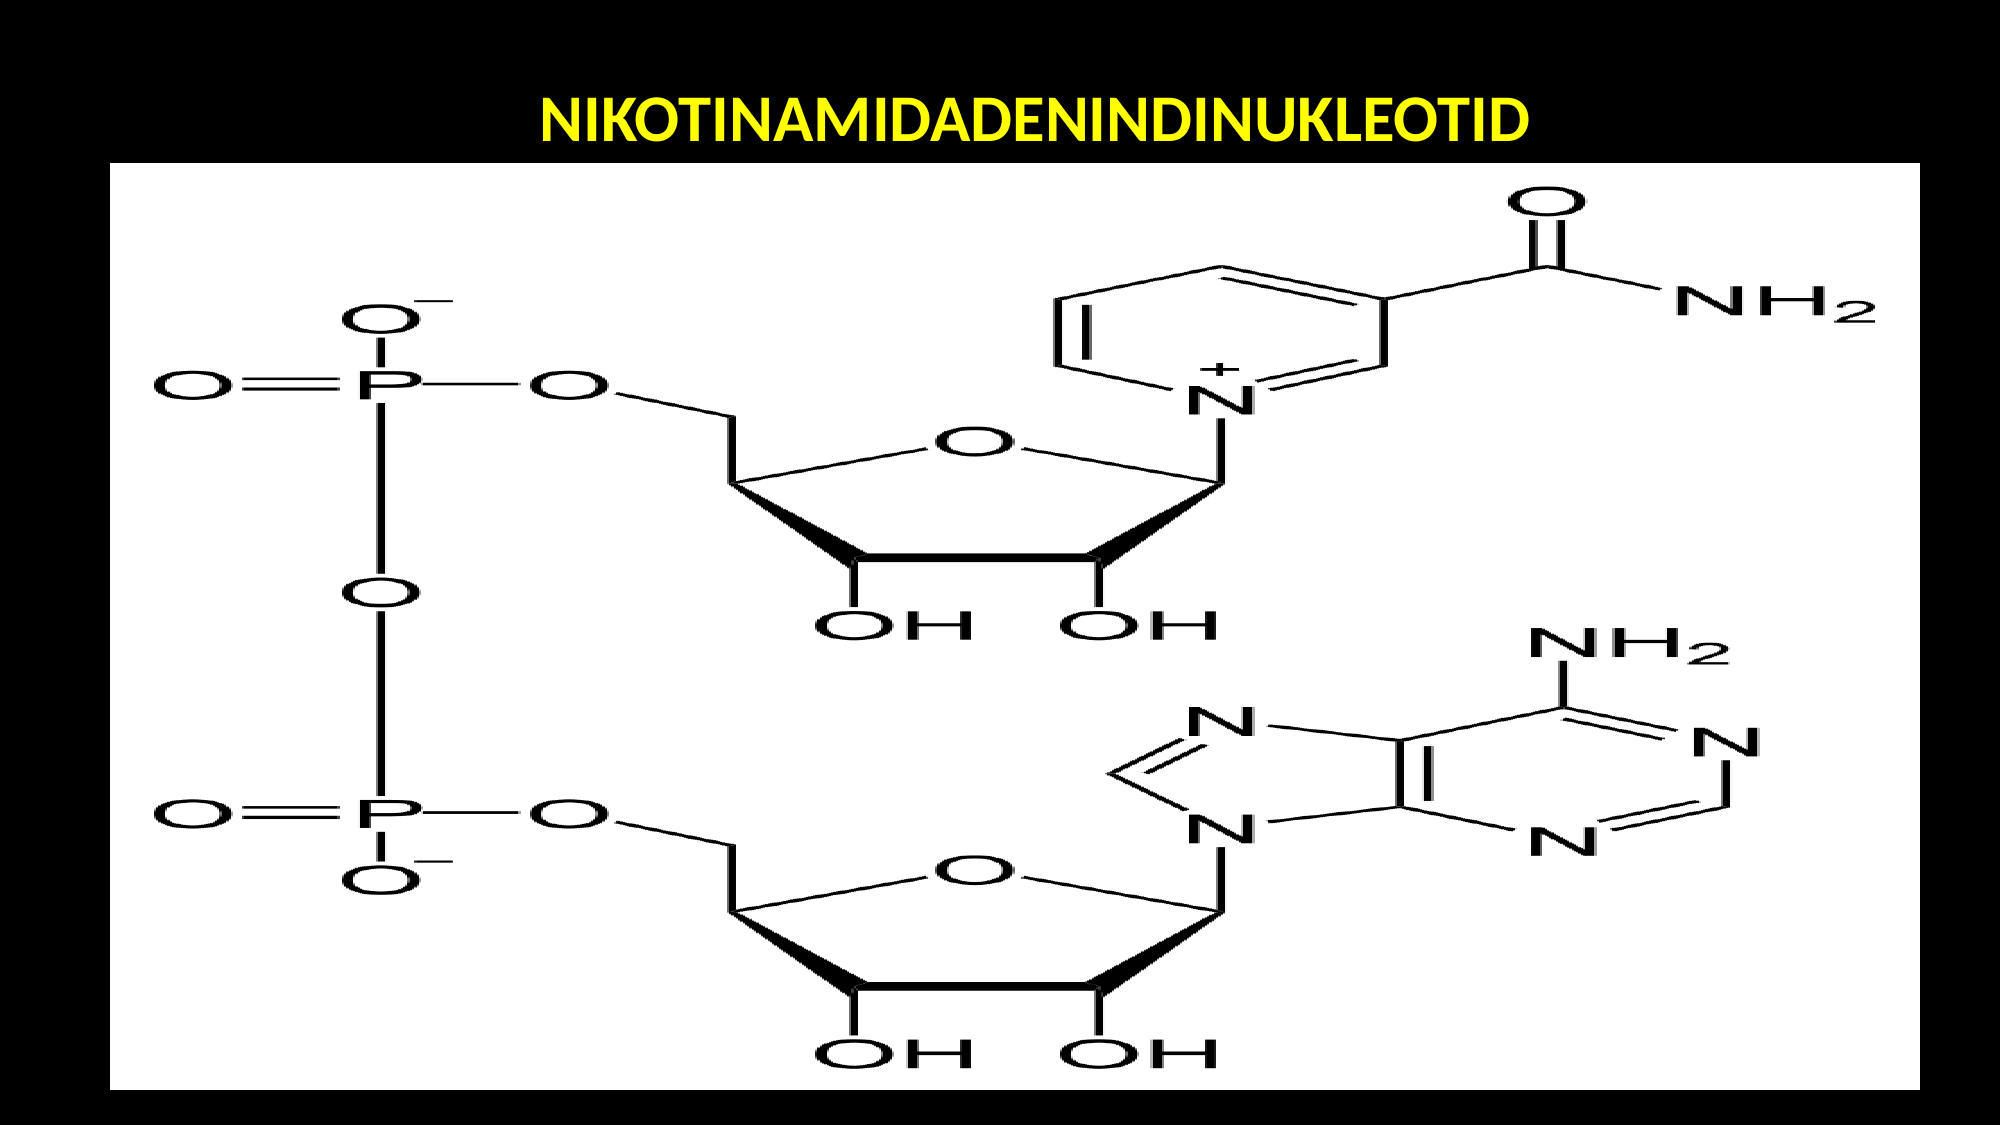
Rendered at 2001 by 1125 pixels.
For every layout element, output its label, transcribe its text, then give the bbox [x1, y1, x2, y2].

picture [109, 163, 1921, 1091]
text_box NIKOTINAMIDADENINDINUKLEOTID [256, 67, 1815, 162]
